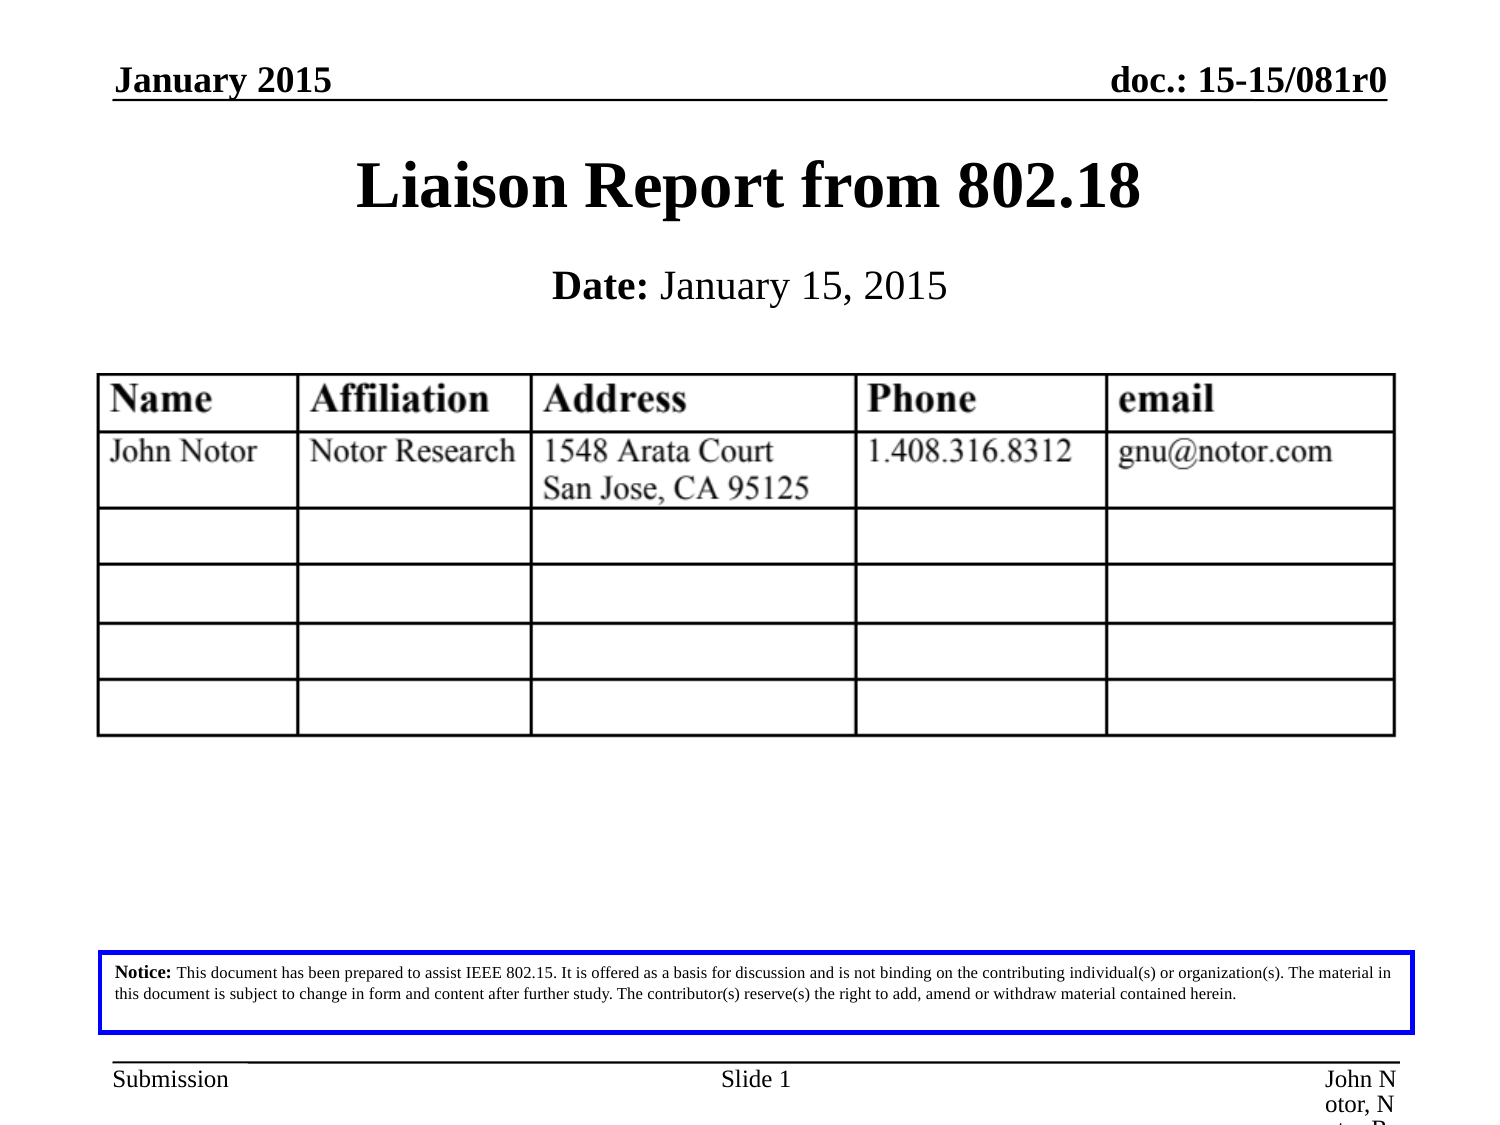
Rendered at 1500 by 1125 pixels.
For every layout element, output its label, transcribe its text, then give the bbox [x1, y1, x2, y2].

title Liaison Report from 802.18 [112, 112, 1388, 249]
footer John Notor, Notor Research [1324, 1061, 1402, 1093]
list Date: January 15, 2015 [112, 249, 1388, 313]
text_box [82, 373, 1422, 781]
text_box Notice: This document has been prepared to assist IEEE 802.15. It is offered as a basis for discussion and is not binding on the contributing individual(s) or organization(s). The material in this document is subject to change in form and content after further study. The contributor(s) reserve(s) the right to add, amend or withdraw material contained herein. [99, 952, 1413, 1033]
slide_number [114, 54, 335, 101]
slide_number Slide 1 [712, 1061, 800, 1093]
